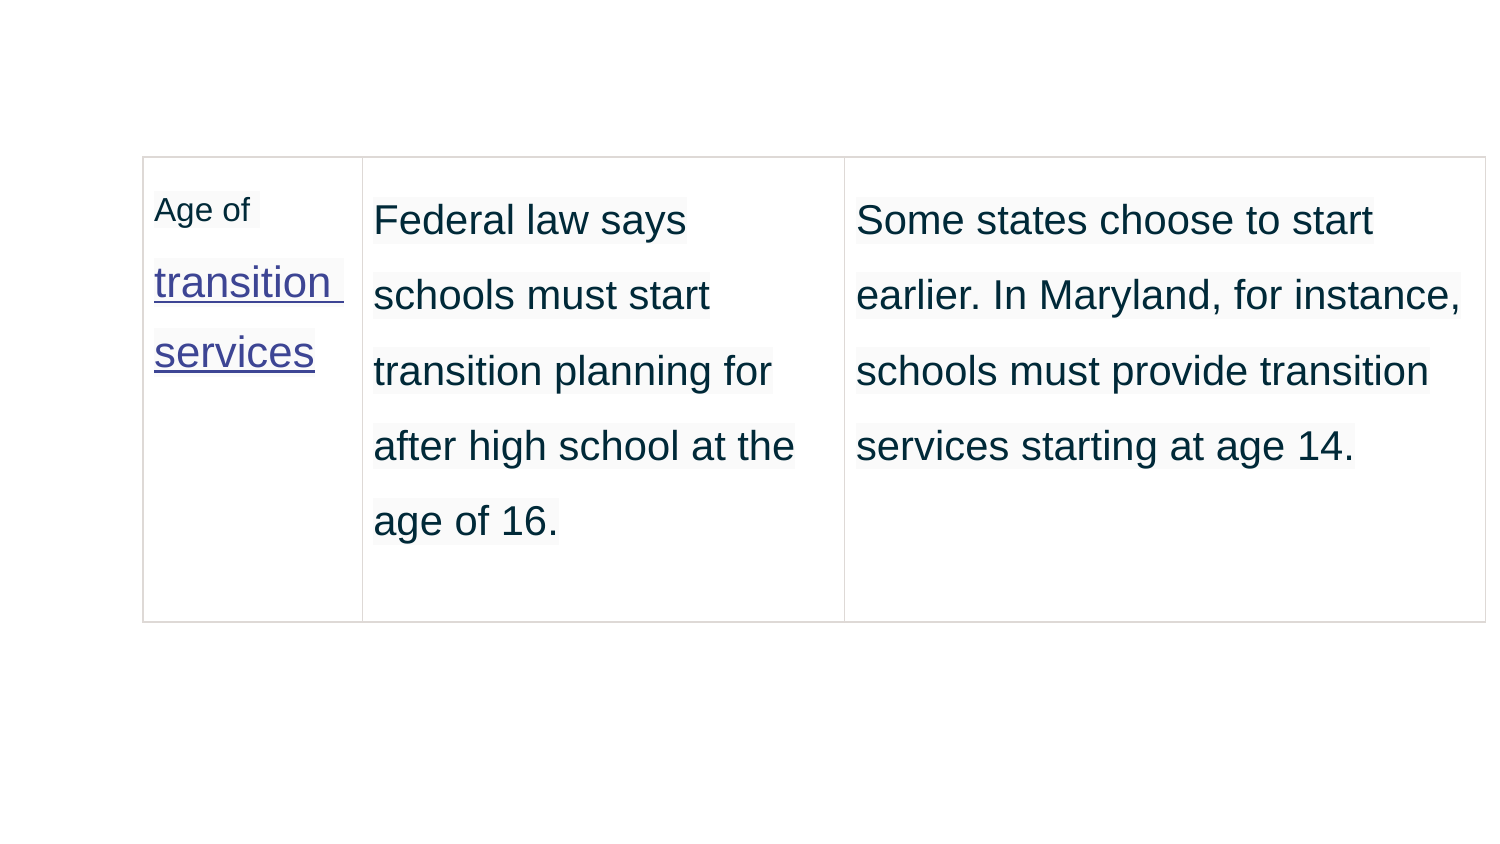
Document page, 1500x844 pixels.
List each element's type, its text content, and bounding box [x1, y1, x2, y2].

table_header Some states choose to start earlier. In Maryland, for instance, schools must provide transition services starting at age 14. [845, 158, 1485, 621]
table_header Federal law says schools must start transition planning for after high school at the age of 16. [363, 158, 844, 621]
table_header Age of transition services [144, 158, 362, 621]
